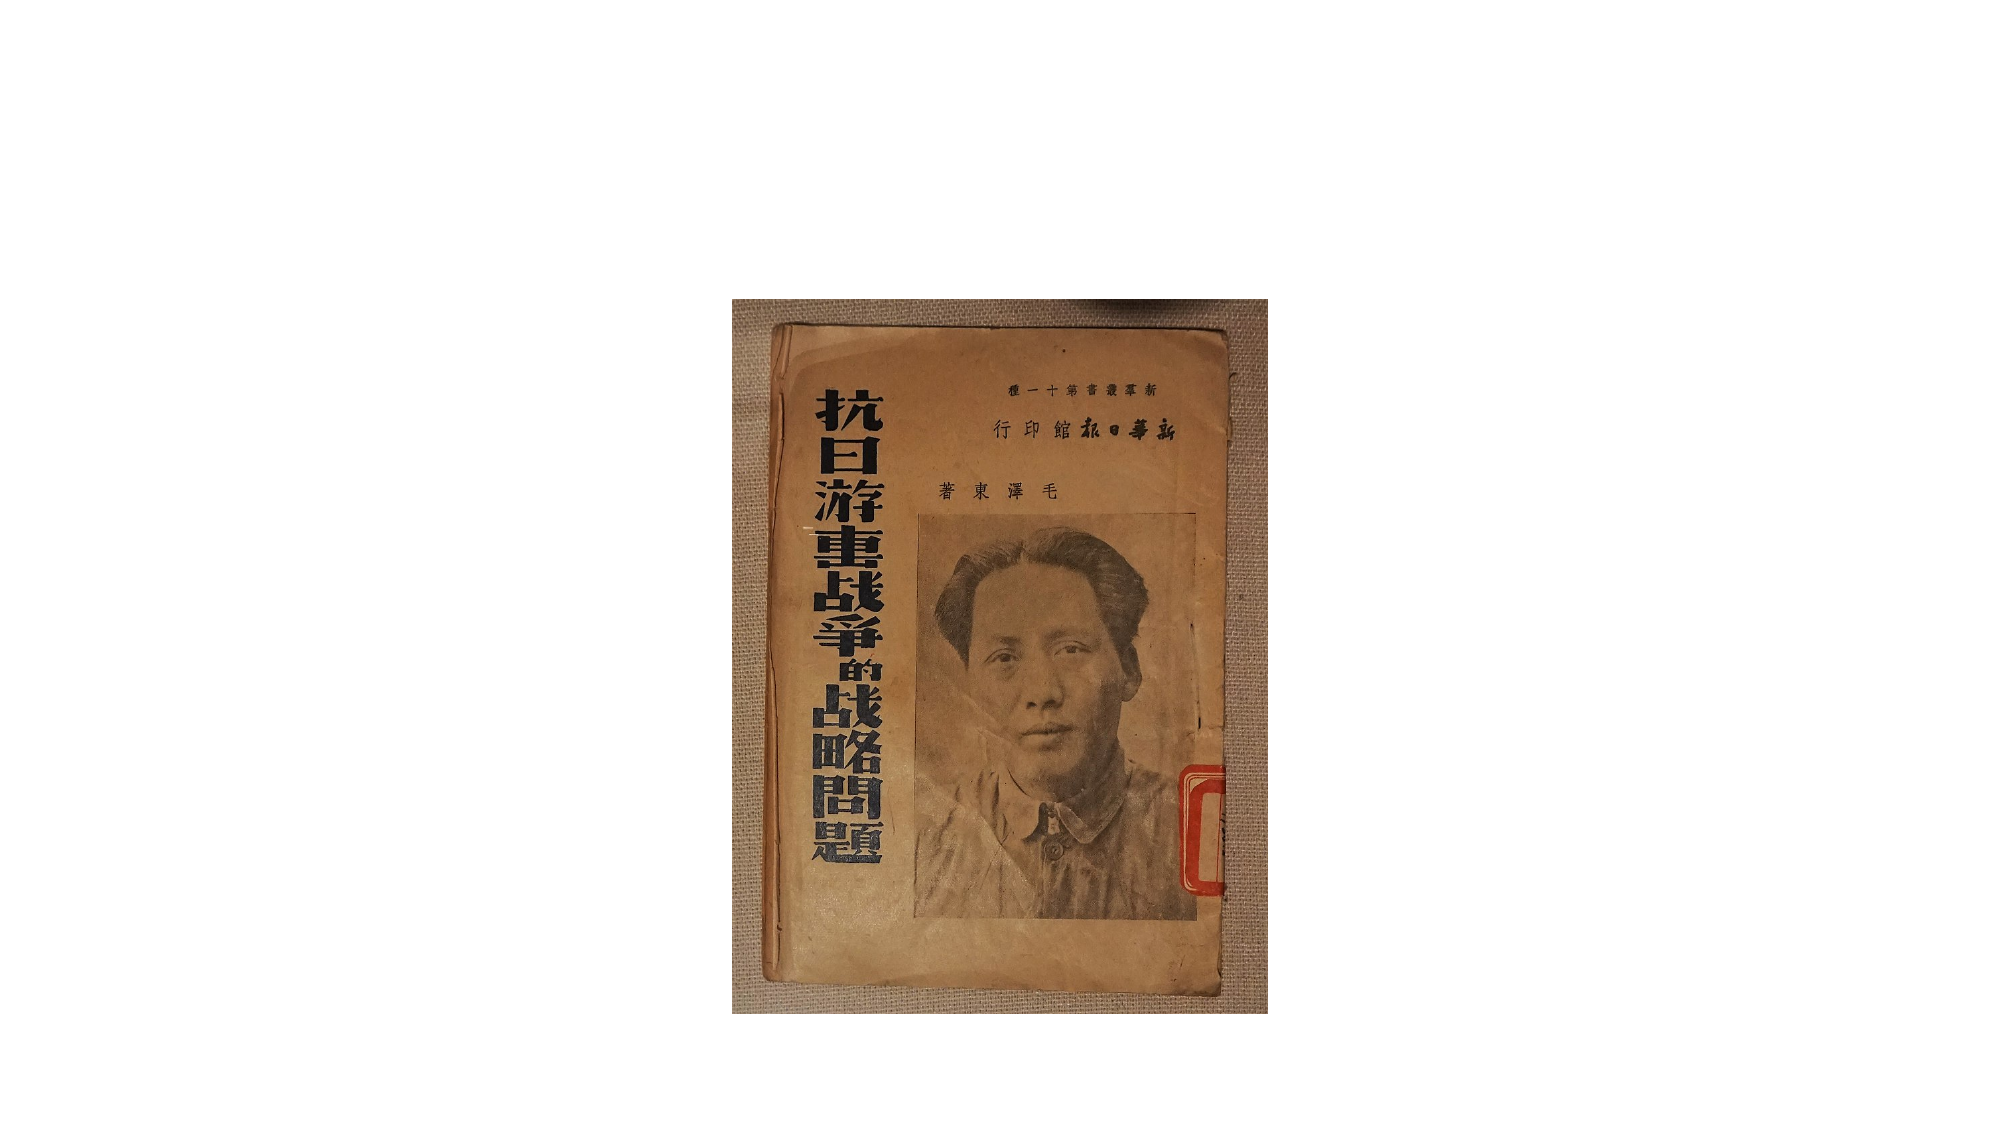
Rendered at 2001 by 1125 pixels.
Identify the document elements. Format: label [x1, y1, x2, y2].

list [732, 299, 1268, 1014]
